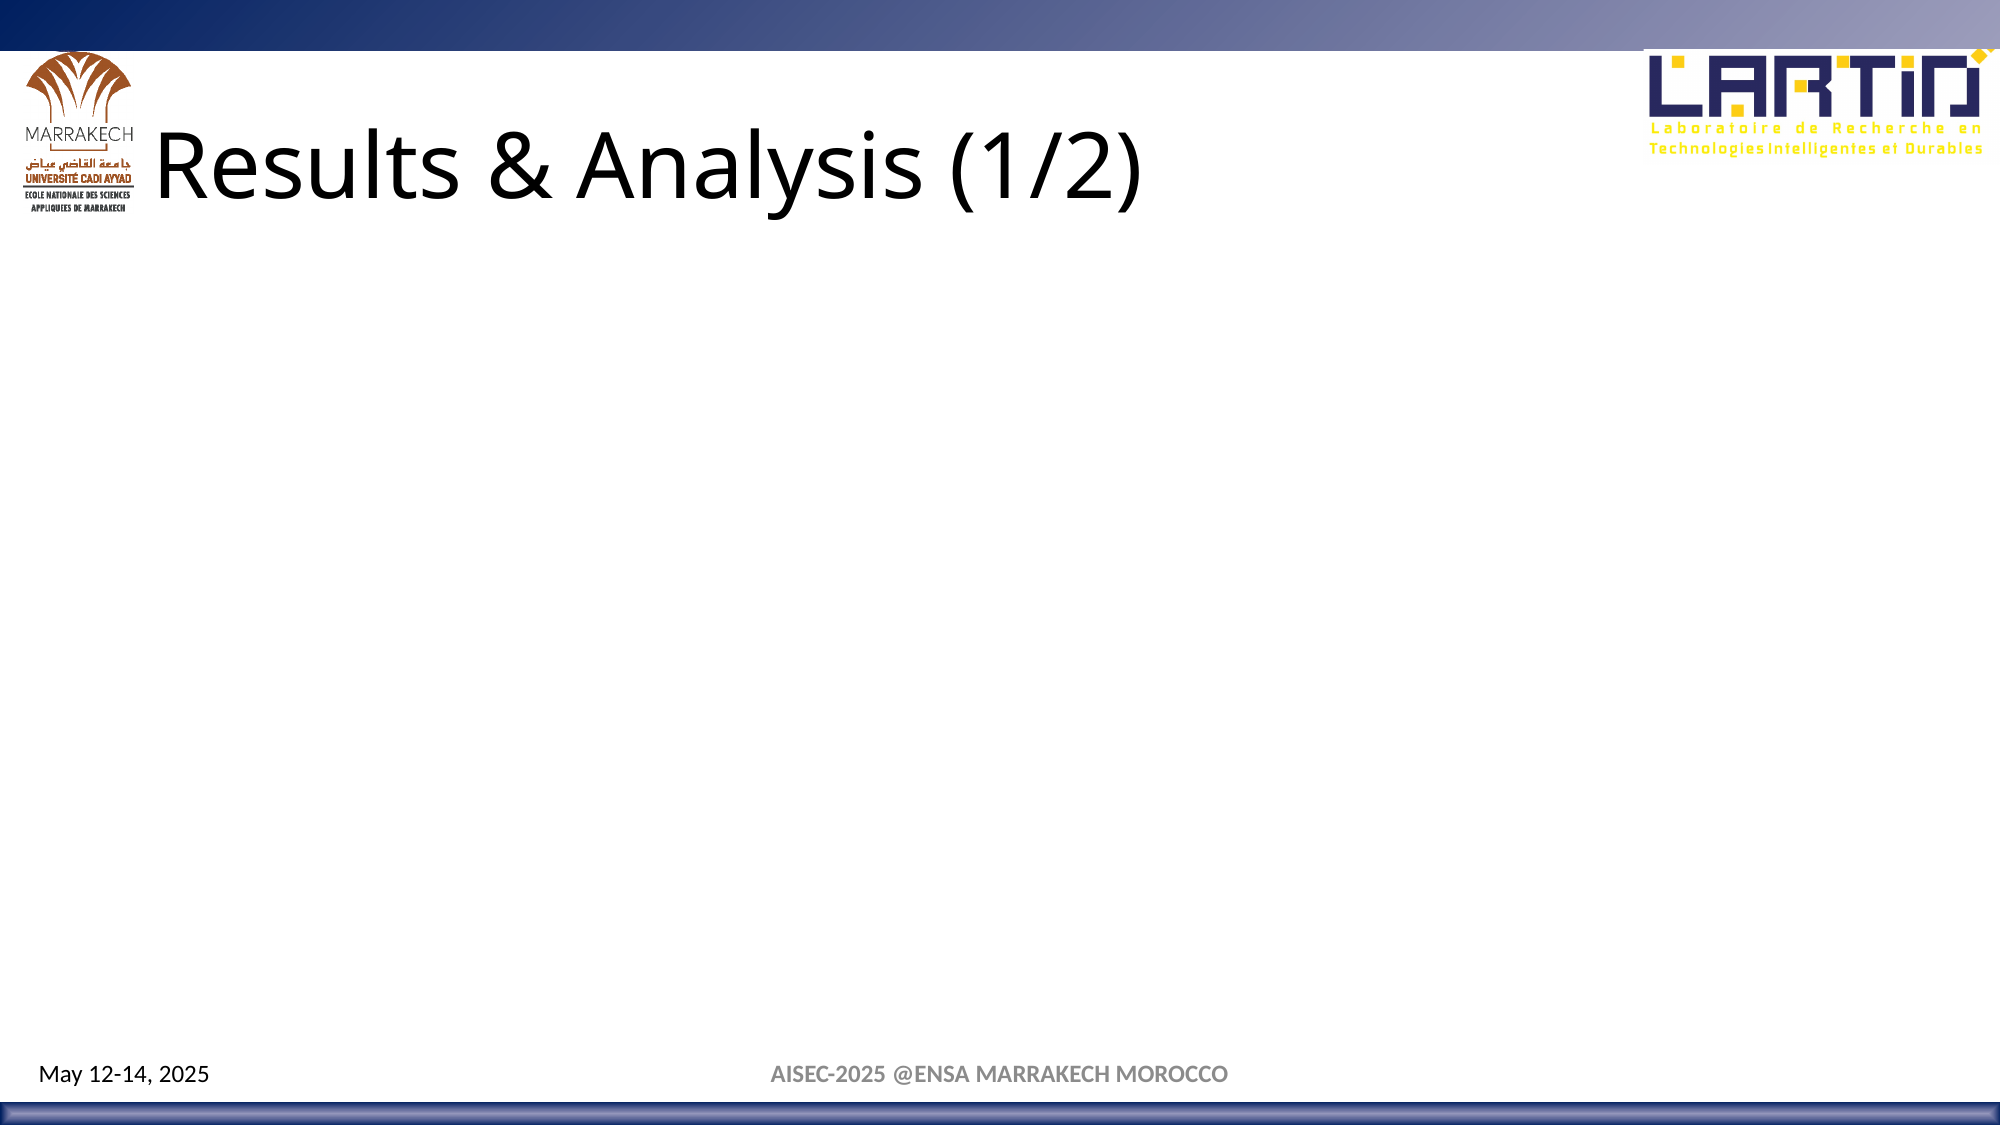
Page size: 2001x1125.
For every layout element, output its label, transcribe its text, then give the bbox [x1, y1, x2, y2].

picture [23, 52, 134, 214]
text_box May 12-14, 2025 [23, 1049, 1024, 1095]
picture [1643, 49, 2000, 165]
title Results & Analysis (1/2) [137, 59, 1863, 278]
footer AISEC-2025 @ENSA MARRAKECH MOROCCO [662, 1042, 1338, 1103]
